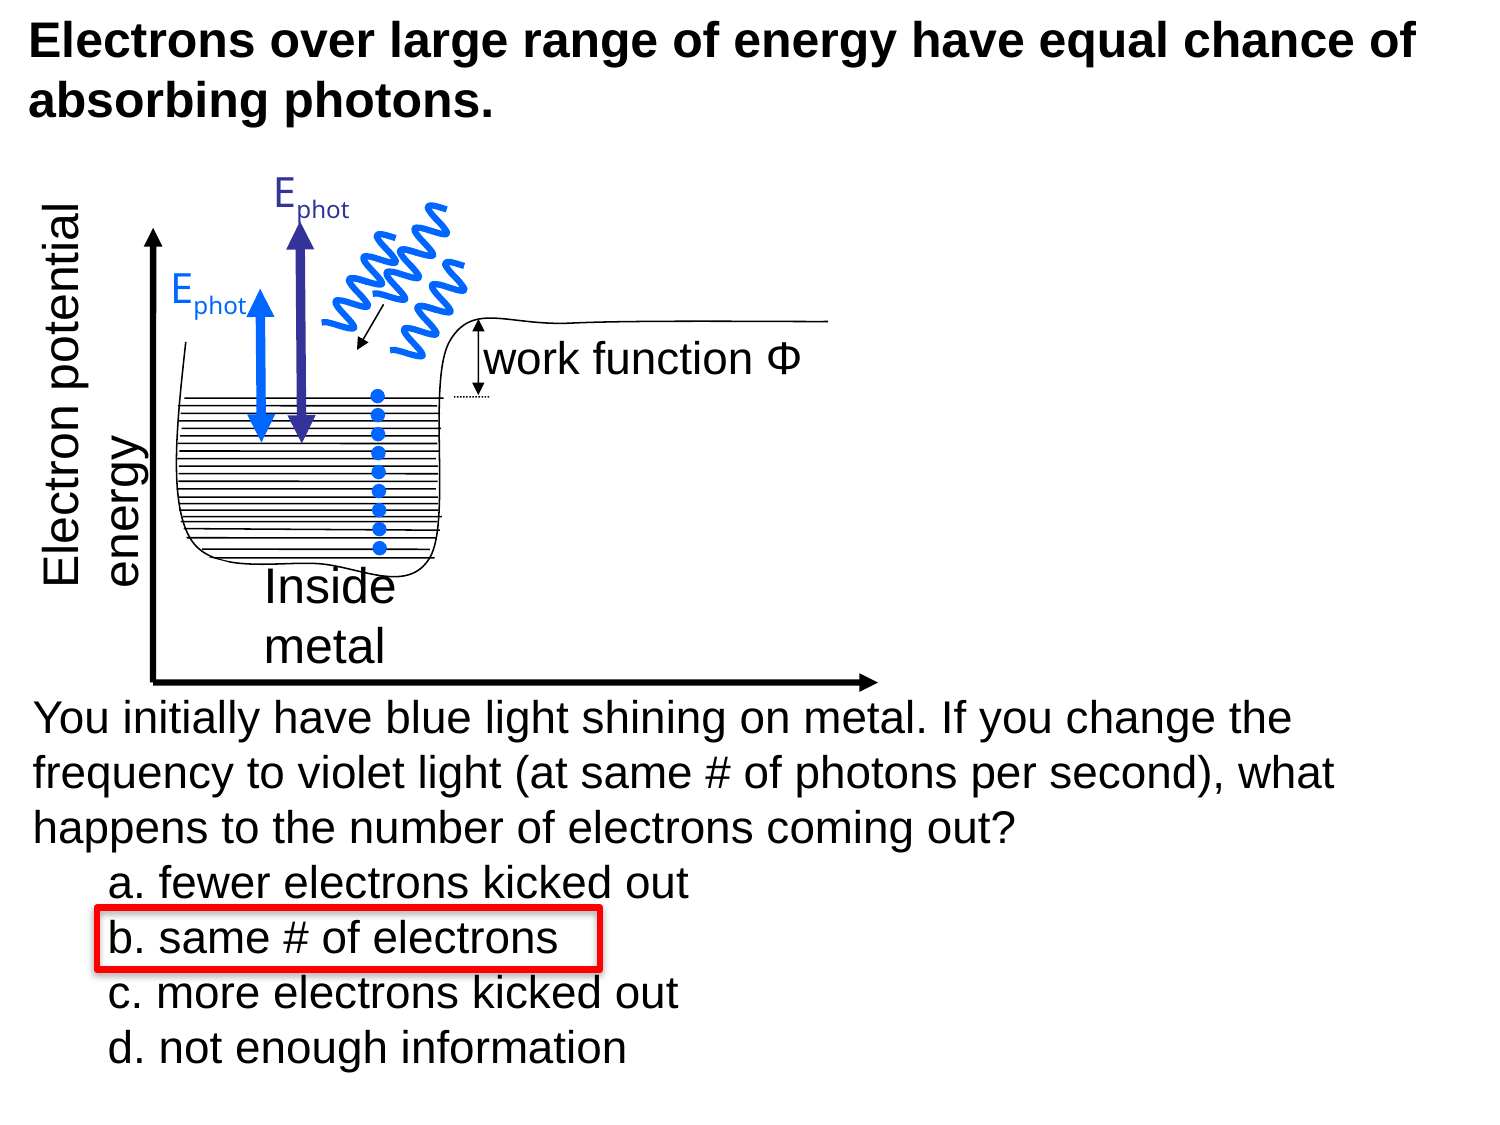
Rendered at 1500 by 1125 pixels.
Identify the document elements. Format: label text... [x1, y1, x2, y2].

text_box [178, 406, 249, 420]
text_box [216, 558, 248, 564]
text_box work function Φ [468, 321, 818, 392]
text_box [176, 421, 372, 458]
text_box [371, 483, 387, 499]
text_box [254, 158, 369, 444]
text_box [373, 426, 386, 442]
text_box [371, 464, 386, 480]
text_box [373, 267, 421, 300]
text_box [377, 295, 489, 328]
text_box Inside metal [248, 550, 412, 557]
text_box [373, 414, 440, 428]
text_box [146, 227, 160, 680]
text_box [412, 558, 430, 574]
text_box [176, 436, 440, 516]
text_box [373, 239, 472, 272]
text_box [179, 339, 249, 405]
text_box [373, 407, 386, 423]
text_box [371, 445, 386, 461]
text_box Ephot [155, 254, 249, 327]
text_box You initially have blue light shining on metal. If you change the frequency to violet light (at same # of photons per second), what happens to the number of electrons coming out? a. fewer electrons kicked out b. same # of electrons c. more electrons kicked out d. not enough information [17, 680, 1463, 1080]
text_box [372, 521, 387, 537]
text_box Electron potential energy [21, 151, 157, 604]
text_box [180, 511, 439, 537]
text_box [190, 538, 437, 557]
text_box [163, 517, 230, 570]
text_box Inside metal [248, 558, 412, 680]
text_box [371, 502, 387, 518]
text_box [373, 399, 440, 413]
text_box [373, 335, 454, 398]
text_box [96, 907, 601, 970]
text_box [373, 388, 385, 404]
text_box [372, 540, 387, 556]
text_box Electrons over large range of energy have equal chance of absorbing photons. [13, 0, 1454, 135]
text_box [384, 429, 440, 435]
